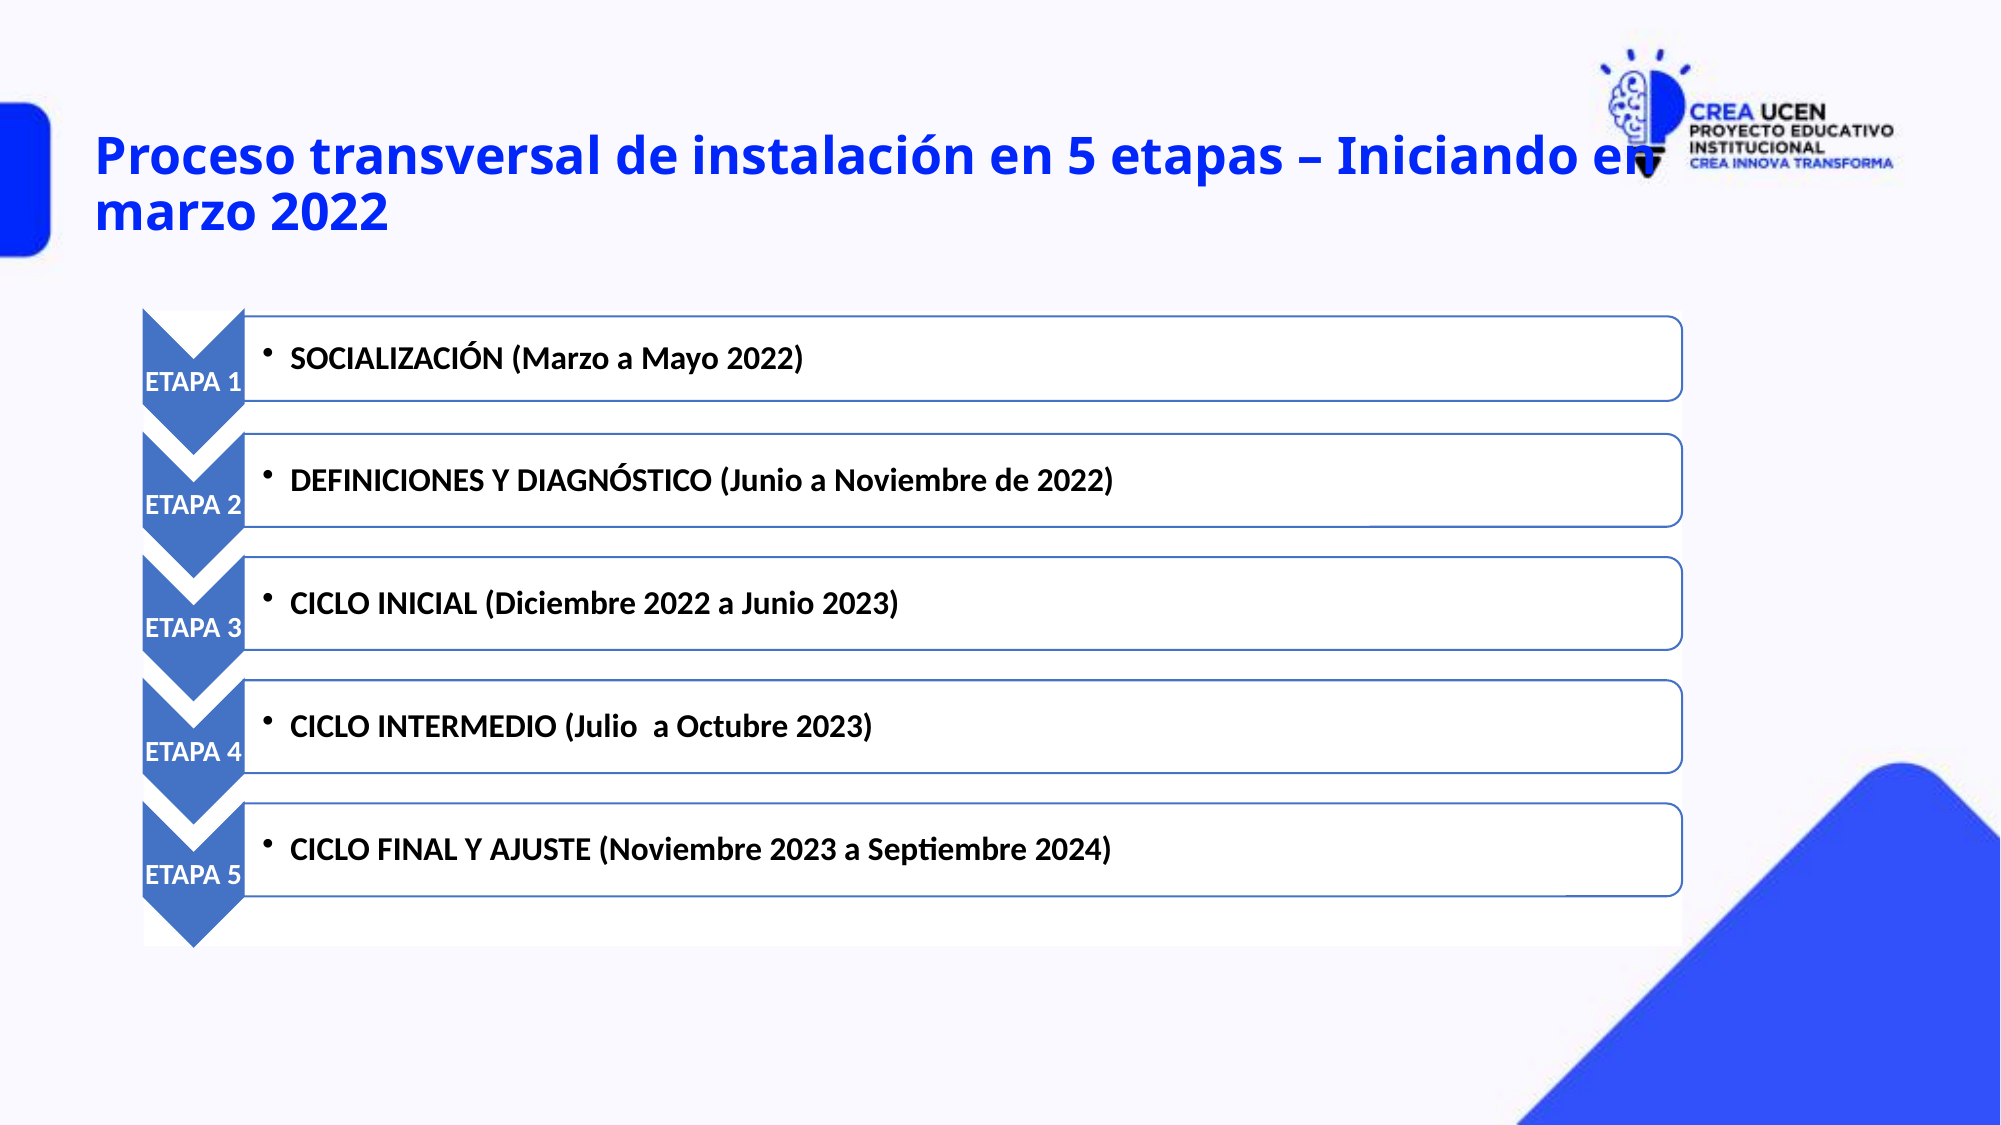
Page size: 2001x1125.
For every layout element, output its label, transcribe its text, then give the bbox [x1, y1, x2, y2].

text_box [143, 310, 1683, 947]
title Proceso transversal de instalación en 5 etapas – Iniciando en marzo 2022 [79, 121, 1762, 250]
picture [0, 0, 2001, 1125]
